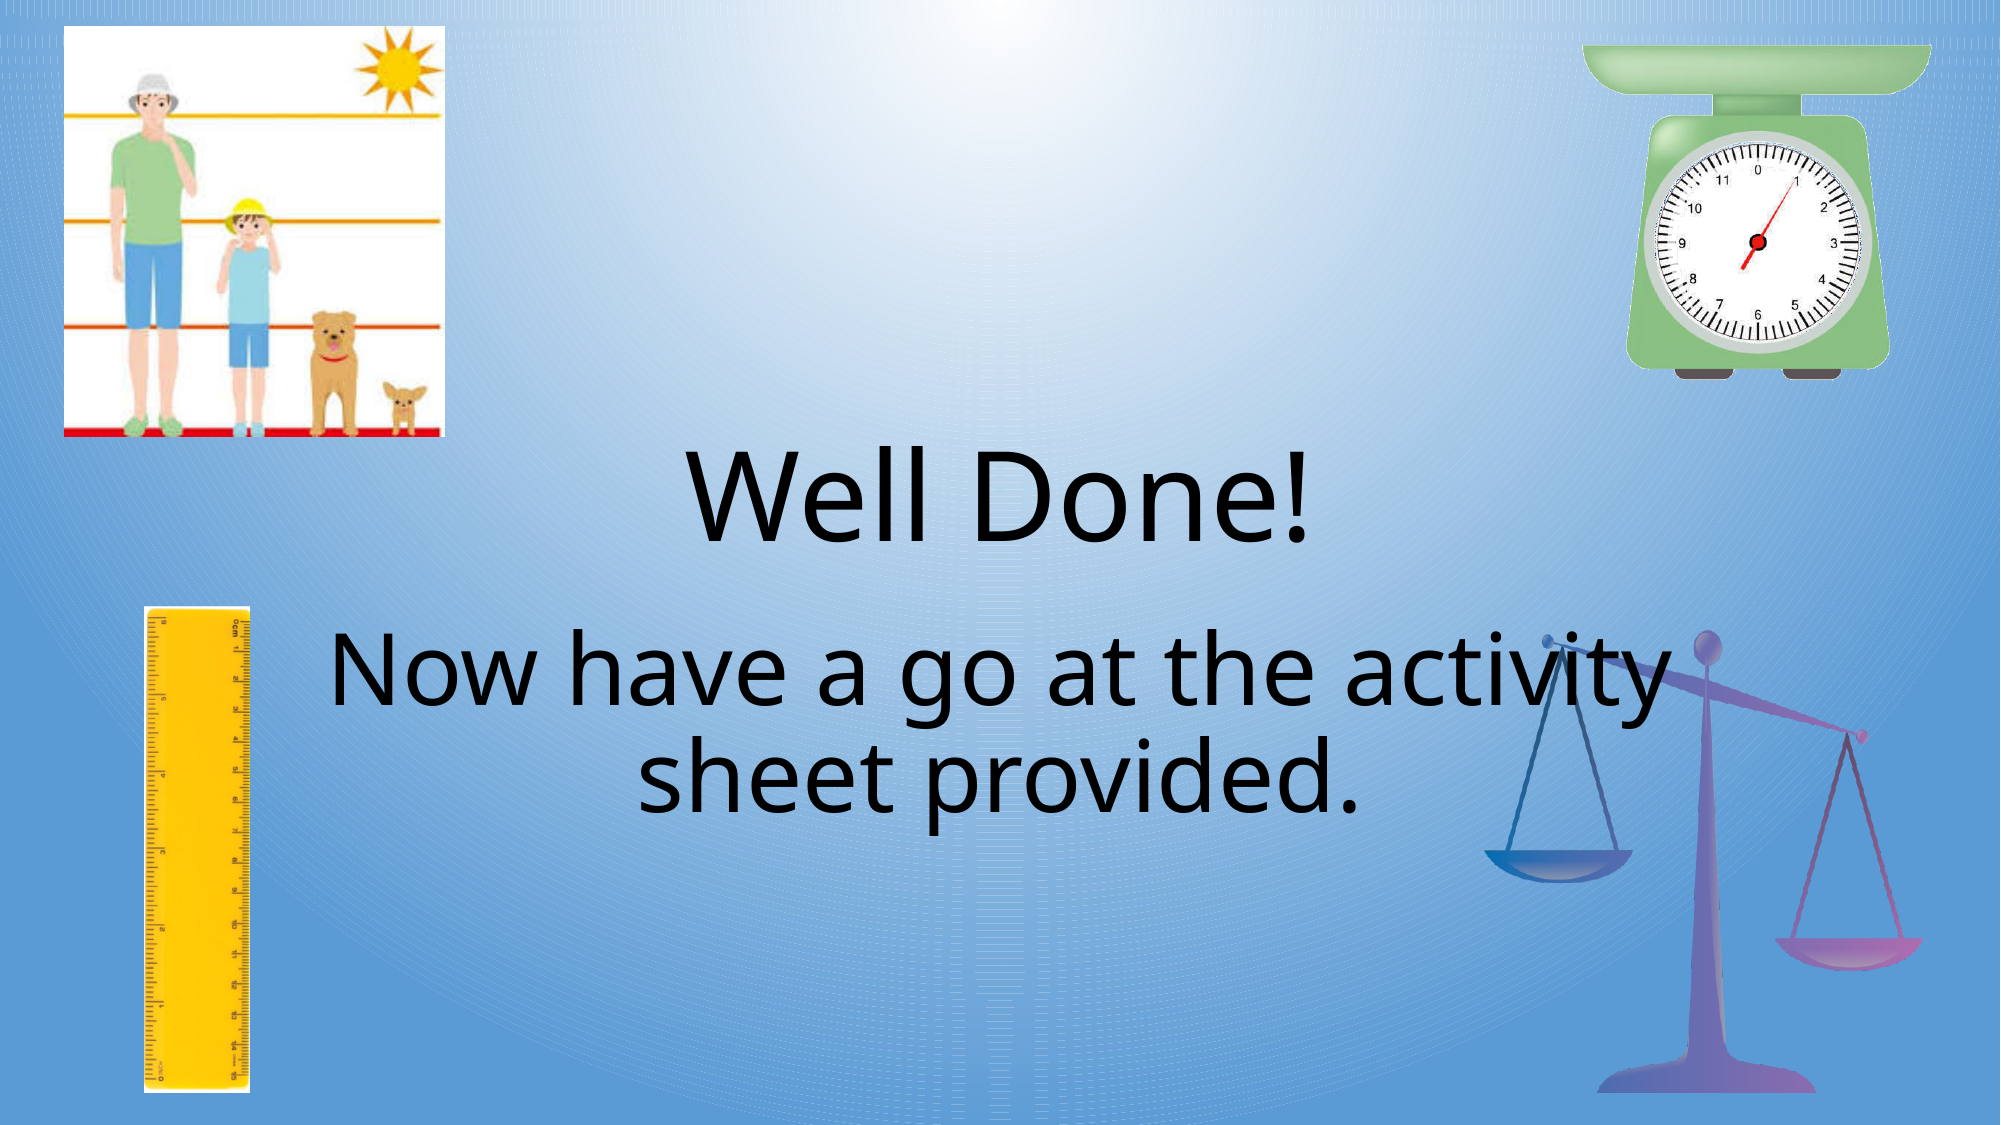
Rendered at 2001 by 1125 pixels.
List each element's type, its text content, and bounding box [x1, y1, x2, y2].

picture [64, 26, 446, 437]
title Well Done! [249, 184, 1750, 576]
subtitle Now have a go at the activity sheet provided. [249, 590, 1750, 863]
picture [1484, 630, 1923, 1093]
picture [0, 607, 440, 1093]
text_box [1564, 42, 1936, 391]
